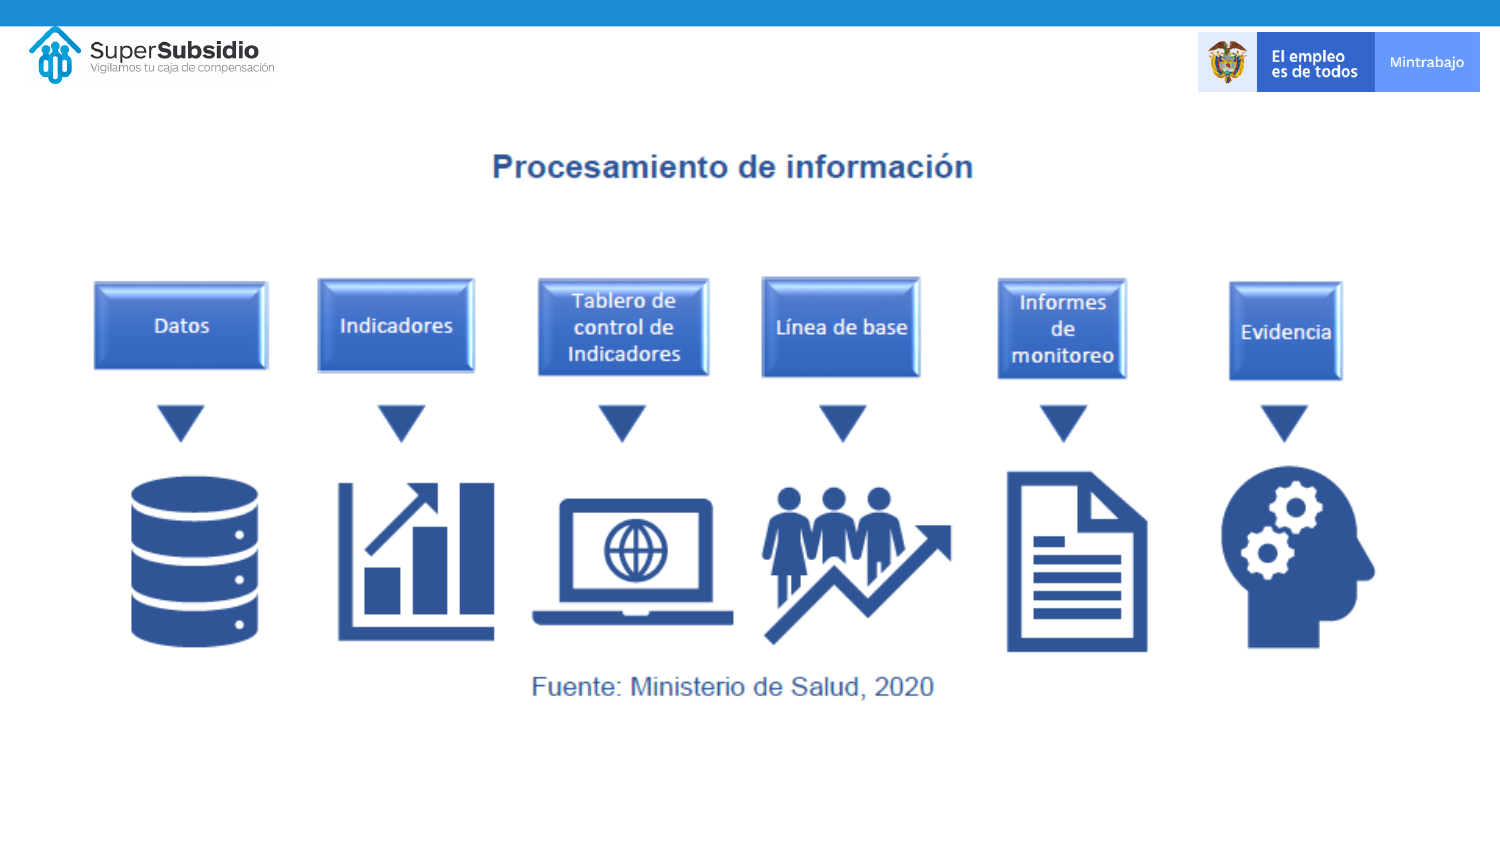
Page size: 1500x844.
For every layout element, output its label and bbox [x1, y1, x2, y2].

picture [44, 61, 48, 71]
picture [60, 27, 274, 84]
picture [41, 100, 1492, 743]
picture [29, 46, 51, 84]
picture [43, 33, 67, 46]
picture [1198, 32, 1480, 92]
picture [29, 27, 50, 48]
